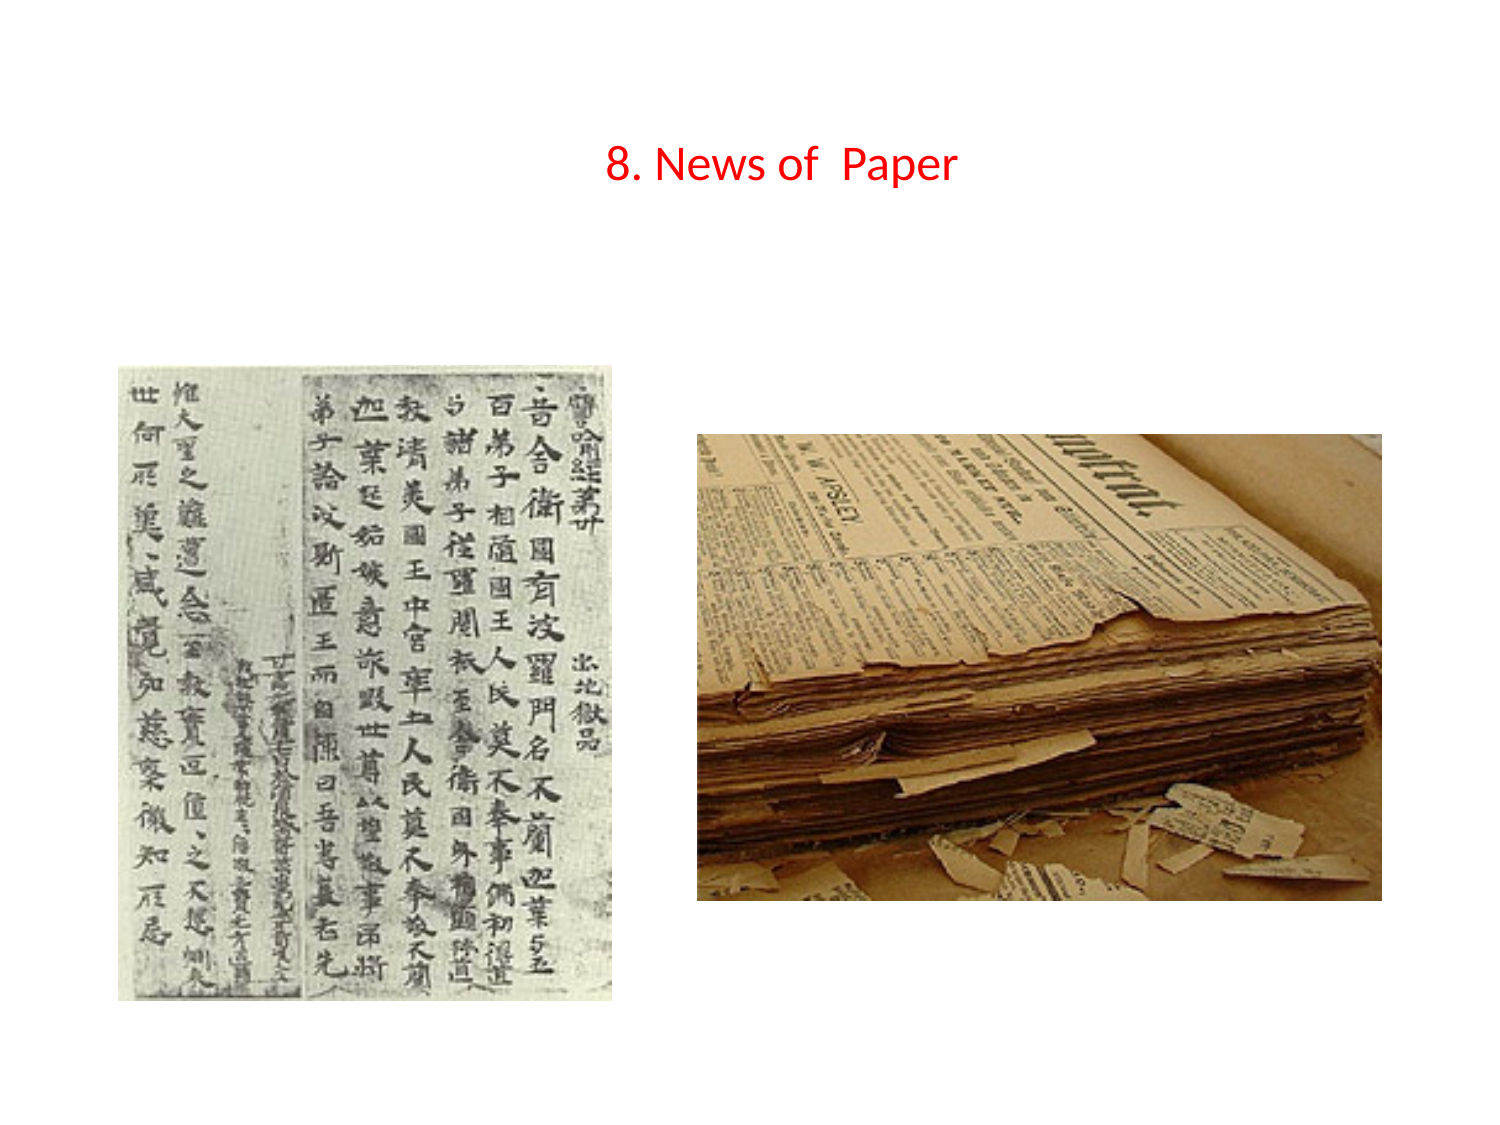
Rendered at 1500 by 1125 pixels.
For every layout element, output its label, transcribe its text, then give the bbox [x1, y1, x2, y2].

text_box 8. News of Paper [208, 123, 1255, 199]
picture [118, 365, 613, 1001]
picture [696, 434, 1382, 901]
